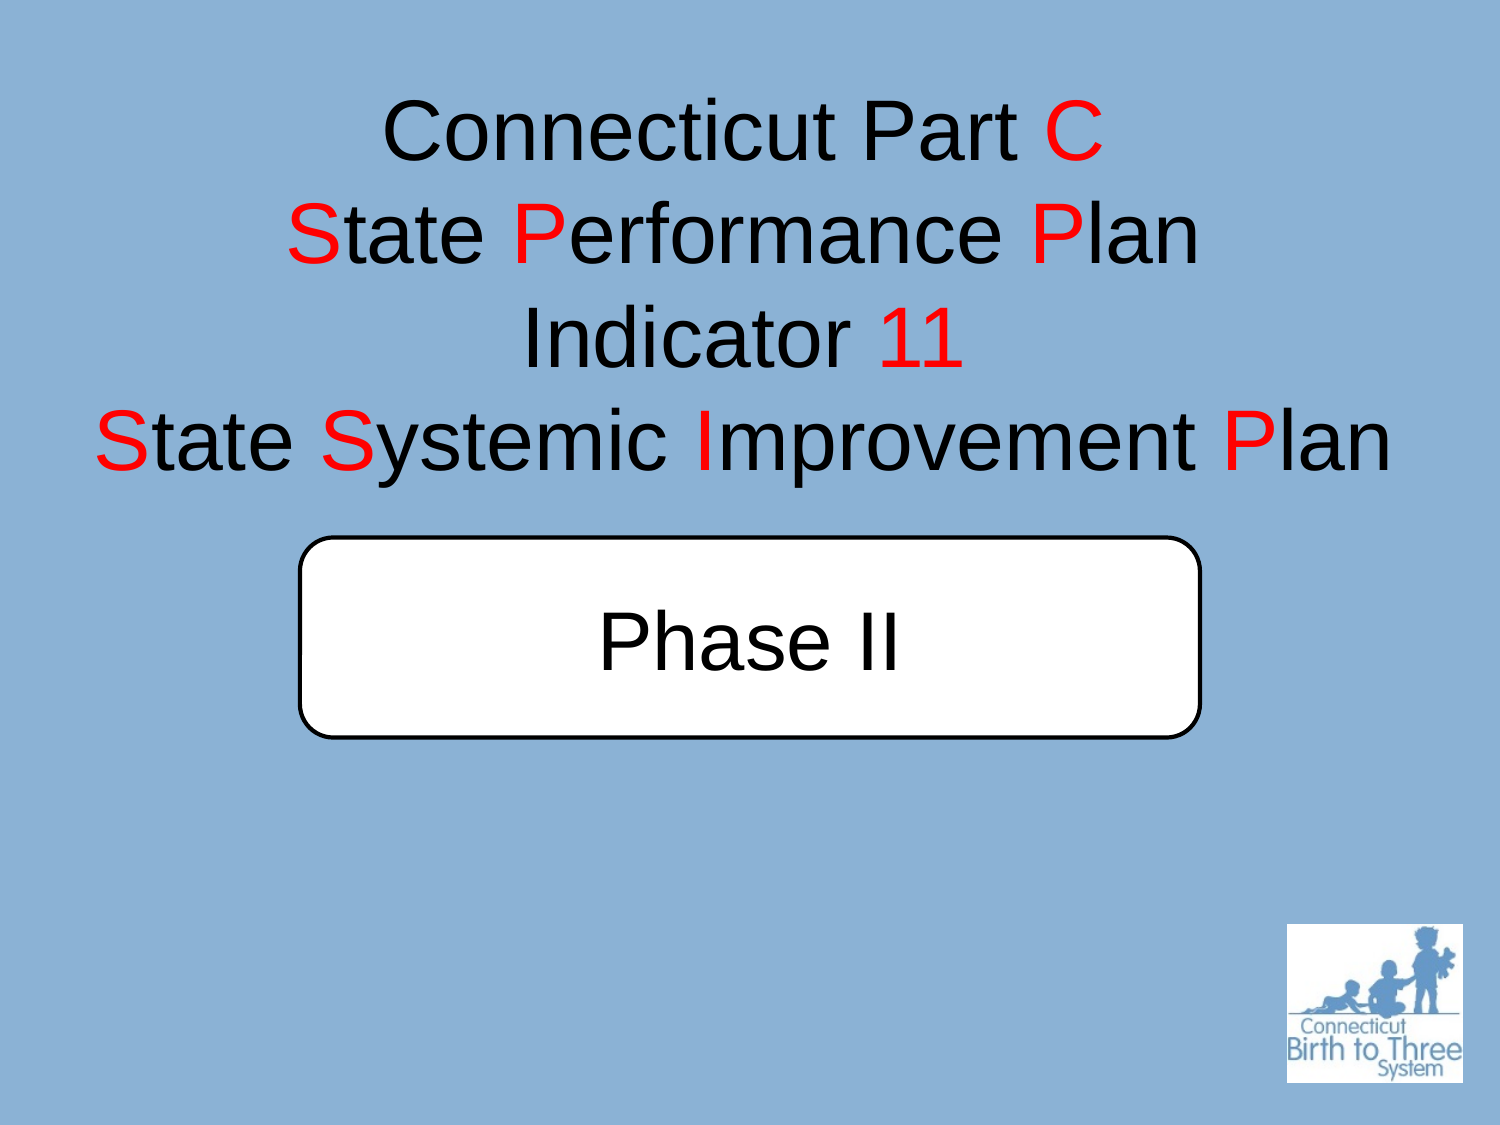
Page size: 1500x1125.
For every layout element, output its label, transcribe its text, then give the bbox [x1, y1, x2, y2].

text_box Phase II [297, 535, 1203, 740]
title Connecticut Part C State Performance Plan Indicator 11 State Systemic Improvement Plan [37, 62, 1450, 500]
picture [1287, 924, 1463, 1083]
